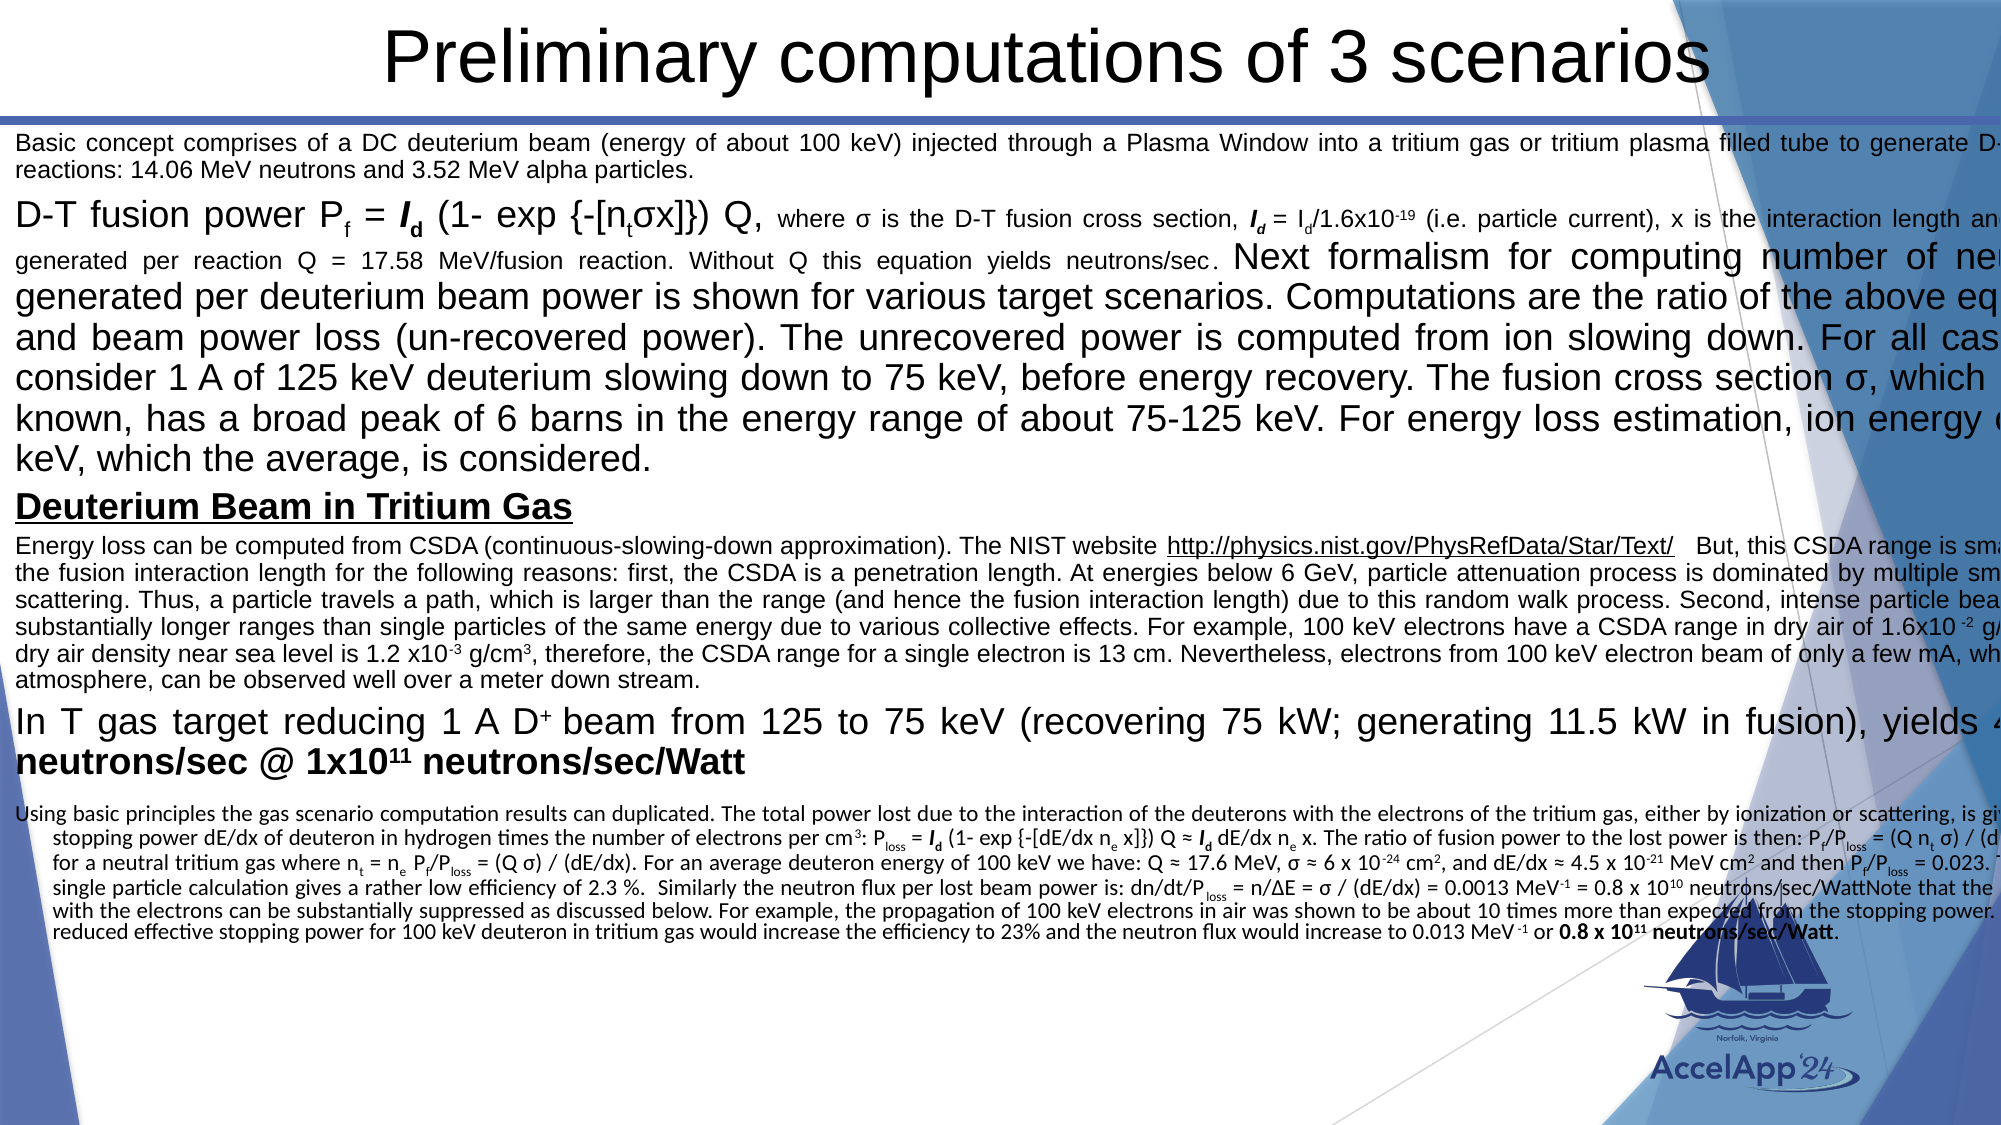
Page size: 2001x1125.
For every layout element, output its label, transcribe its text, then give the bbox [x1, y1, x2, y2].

title Preliminary computations of 3 scenarios [0, 0, 2000, 103]
picture [1607, 1036, 1879, 1124]
list Basic concept comprises of a DC deuterium beam (energy of about 100 keV) injected through a Plasma Window into a tritium gas or tritium plasma filled tube to generate D-T fusion reactions: 14.06 MeV neutrons and 3.52 MeV alpha particles. D-T fusion power Pf = Id (1- exp {-[ntσx]}) Q, where σ is the D-T fusion cross section, Id = Id/1.6x10-19 (i.e. particle current), x is the interaction length and energy generated per reaction Q = 17.58 MeV/fusion reaction. Without Q this equation yields neutrons/sec. Next formalism for computing number of neutrons generated per deuterium beam power is shown for various target scenarios. Computations are the ratio of the above equation and beam power loss (un-recovered power). The unrecovered power is computed from ion slowing down. For all cases we consider 1 A of 125 keV deuterium slowing down to 75 keV, before energy recovery. The fusion cross section σ, which is well known, has a broad peak of 6 barns in the energy range of about 75-125 keV. For energy loss estimation, ion energy of 100 keV, which the average, is considered. Deuterium Beam in Tritium Gas Energy loss can be computed from CSDA (continuous-slowing-down approximation). The NIST website http://physics.nist.gov/PhysRefData/Star/Text/ But, this CSDA range is smaller than the fusion interaction length for the following reasons: first, the CSDA is a penetration length. At energies below 6 GeV, particle attenuation process is dominated by multiple small angle scattering. Thus, a particle travels a path, which is larger than the range (and hence the fusion interaction length) due to this random walk process. Second, intense particle beams have substantially longer ranges than single particles of the same energy due to various collective effects. For example, 100 keV electrons have a CSDA range in dry air of 1.6x10-2 g/cm2, and dry air density near sea level is 1.2 x10-3 g/cm3, therefore, the CSDA range for a single electron is 13 cm. Nevertheless, electrons from 100 keV electron beam of only a few mA, which enter atmosphere, can be observed well over a meter down stream. In T gas target reducing 1 A D+ beam from 125 to 75 keV (recovering 75 kW; generating 11.5 kW in fusion), yields 4x1015 neutrons/sec @ 1x1011 neutrons/sec/Watt Using basic principles the gas scenario computation results can duplicated. The total power lost due to the interaction of the deuterons with the electrons of the tritium gas, either by ionization or scattering, is given by the stopping power dE/dx of deuteron in hydrogen times the number of electrons per cm3: Ploss = Id (1- exp {-[dE/dx ne x]}) Q ≈ Id dE/dx ne x. The ratio of fusion power to the lost power is then: Pf/Ploss = (Q nt σ) / (dE/dx ne) Or for a neutral tritium gas where nt = ne Pf/Ploss = (Q σ) / (dE/dx). For an average deuteron energy of 100 keV we have: Q ≈ 17.6 MeV, σ ≈ 6 x 10-24 cm2, and dE/dx ≈ 4.5 x 10-21 MeV cm2 and then Pf/Ploss = 0.023. This simple single particle calculation gives a rather low efficiency of 2.3 %. Similarly the neutron flux per lost beam power is: dn/dt/Ploss = n/ΔE = σ / (dE/dx) = 0.0013 MeV-1 = 0.8 x 1010 neutrons/sec/WattNote that the interaction with the electrons can be substantially suppressed as discussed below. For example, the propagation of 100 keV electrons in air was shown to be about 10 times more than expected from the stopping power. A similarly reduced effective stopping power for 100 keV deuteron in tritium gas would increase the efficiency to 23% and the neutron flux would increase to 0.013 MeV-1 or 0.8 x 1011 neutrons/sec/Watt. [0, 122, 2000, 1036]
